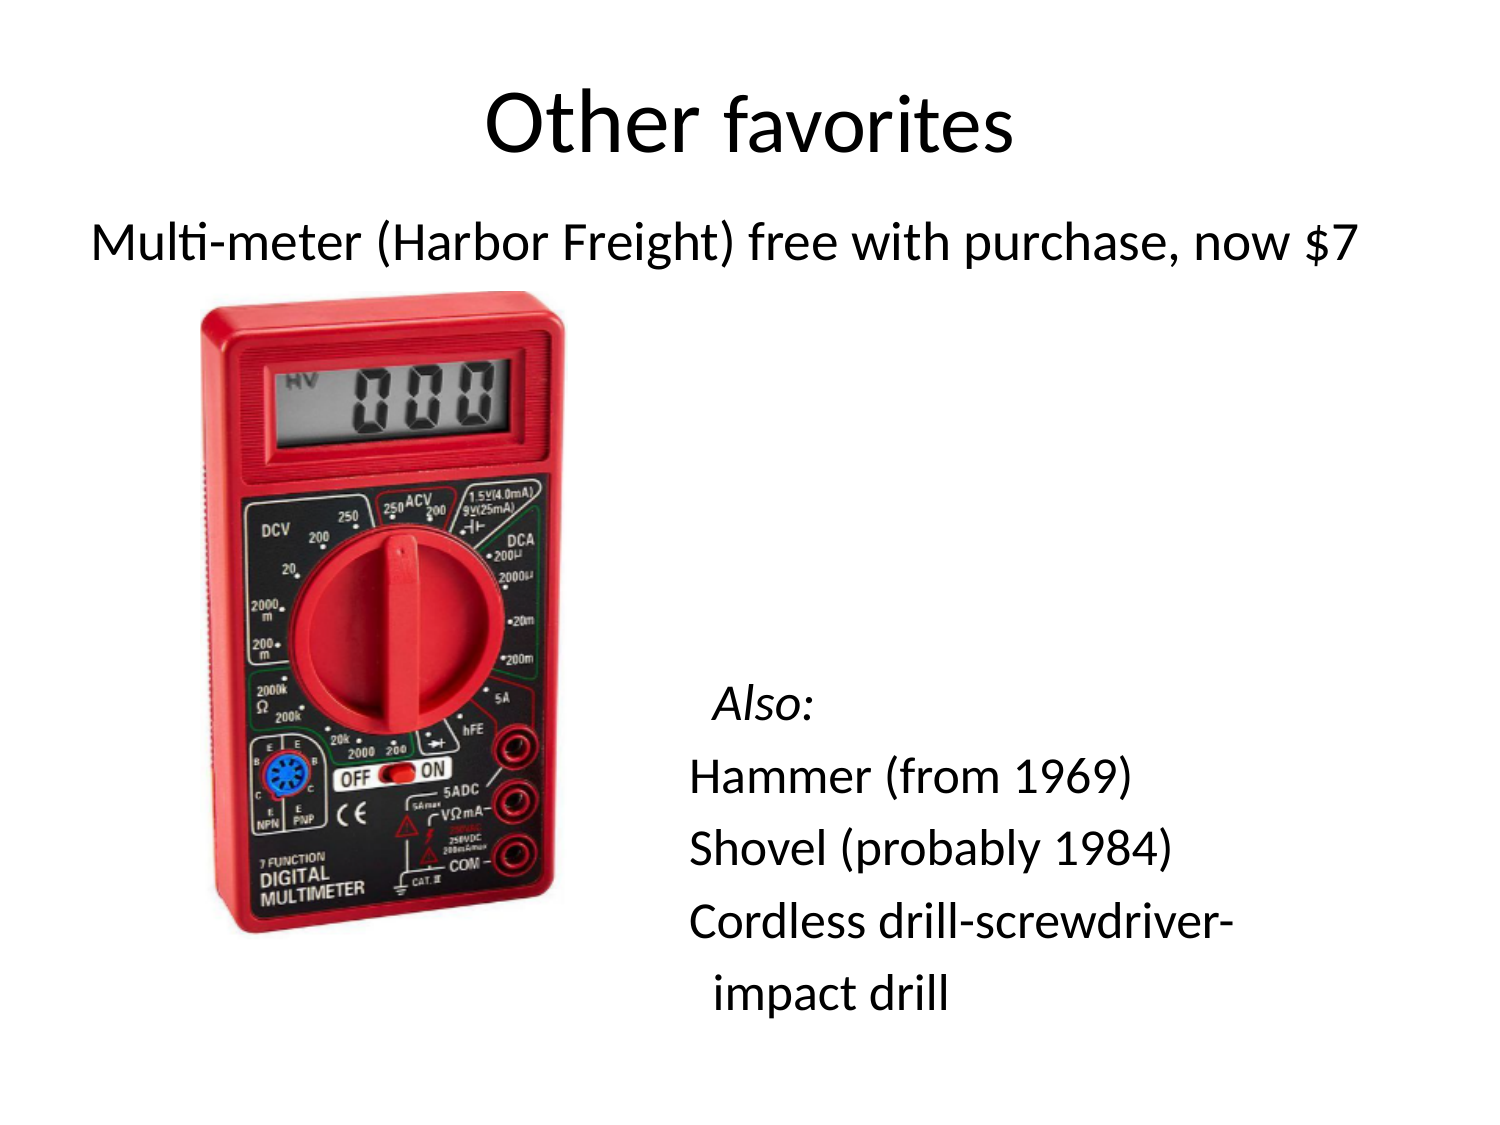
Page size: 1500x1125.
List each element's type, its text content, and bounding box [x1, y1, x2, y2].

picture [199, 291, 568, 941]
list Multi-meter (Harbor Freight) free with purchase, now $7 Also: Hammer (from 1969) Shovel (probably 1984) Cordless drill-screwdriver- impact drill [75, 197, 1425, 1036]
title Other favorites [75, 45, 1425, 188]
